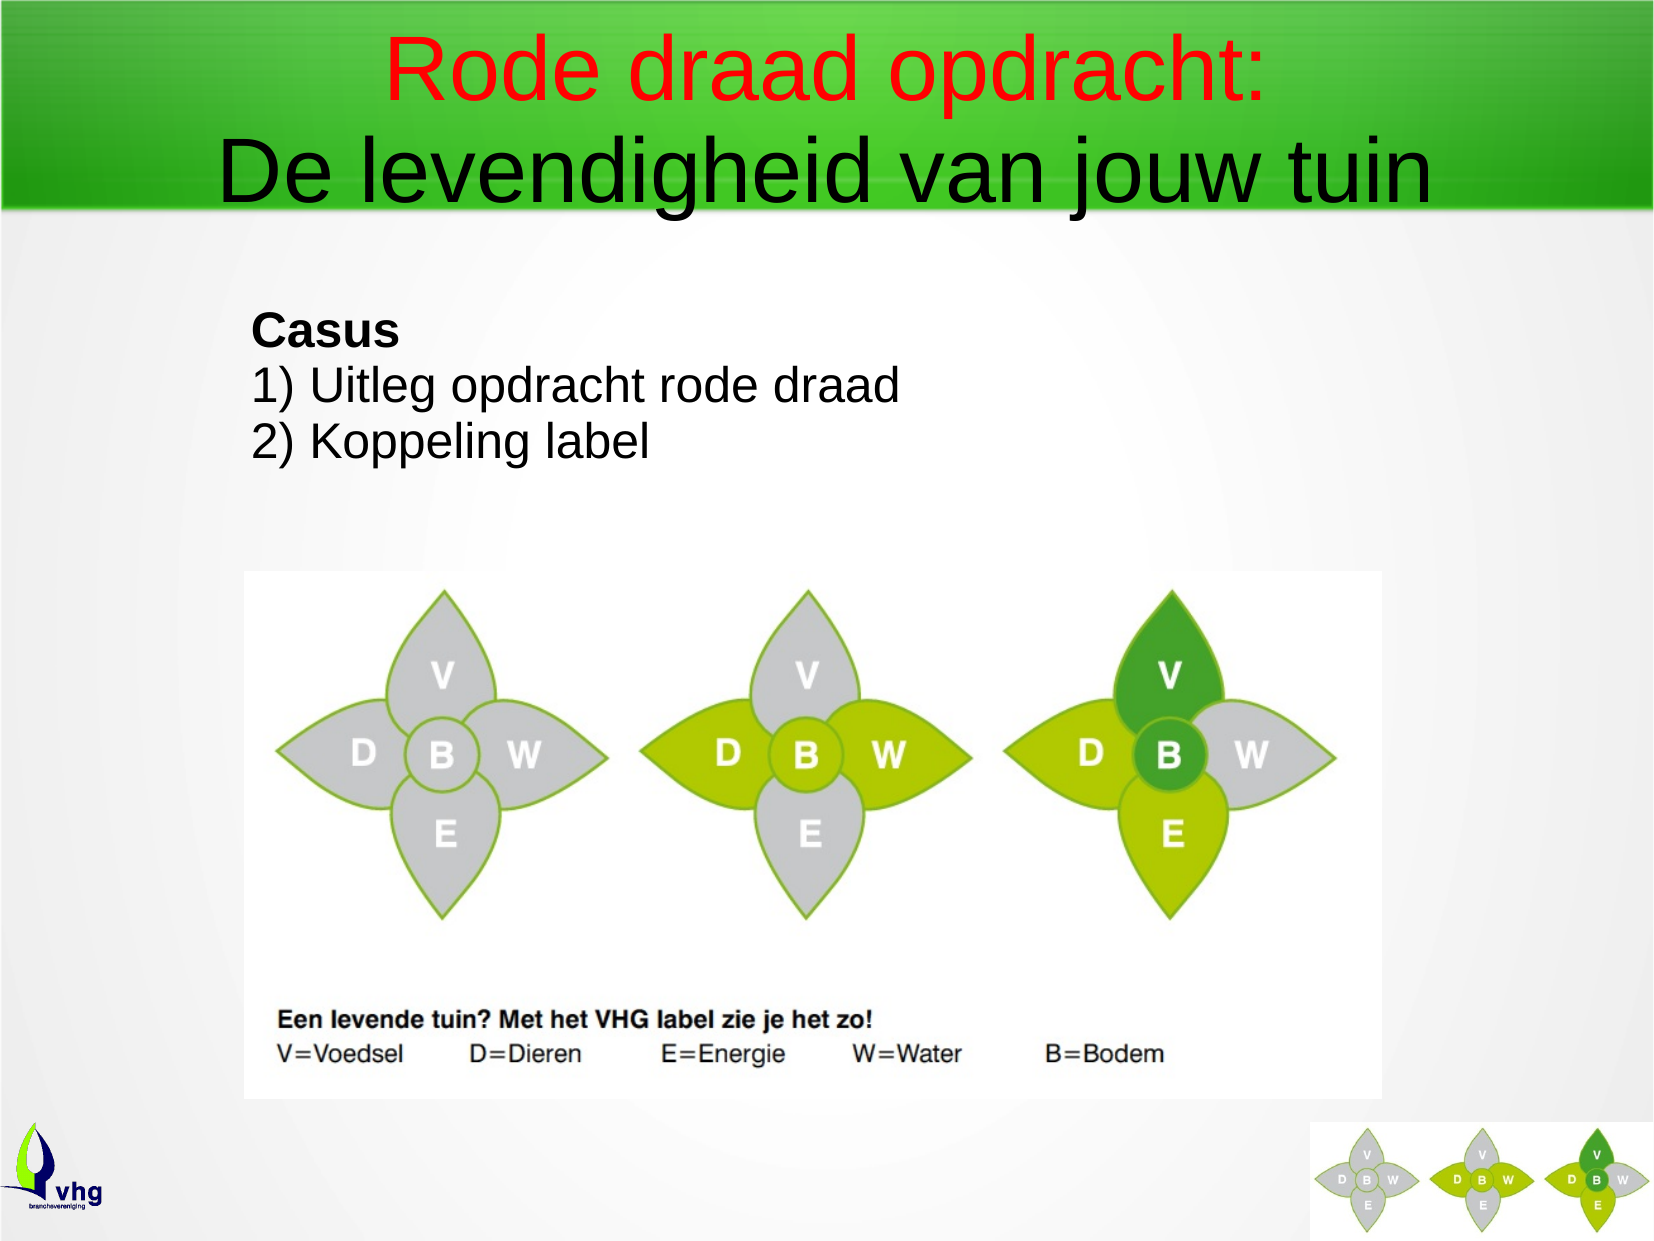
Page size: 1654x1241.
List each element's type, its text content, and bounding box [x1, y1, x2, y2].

picture [0, 0, 1654, 1241]
text_box Casus 1) Uitleg opdracht rode draad 2) Koppeling label [236, 295, 1382, 478]
title Rode draad opdracht: De levendigheid van jouw tuin [82, 47, 1571, 189]
